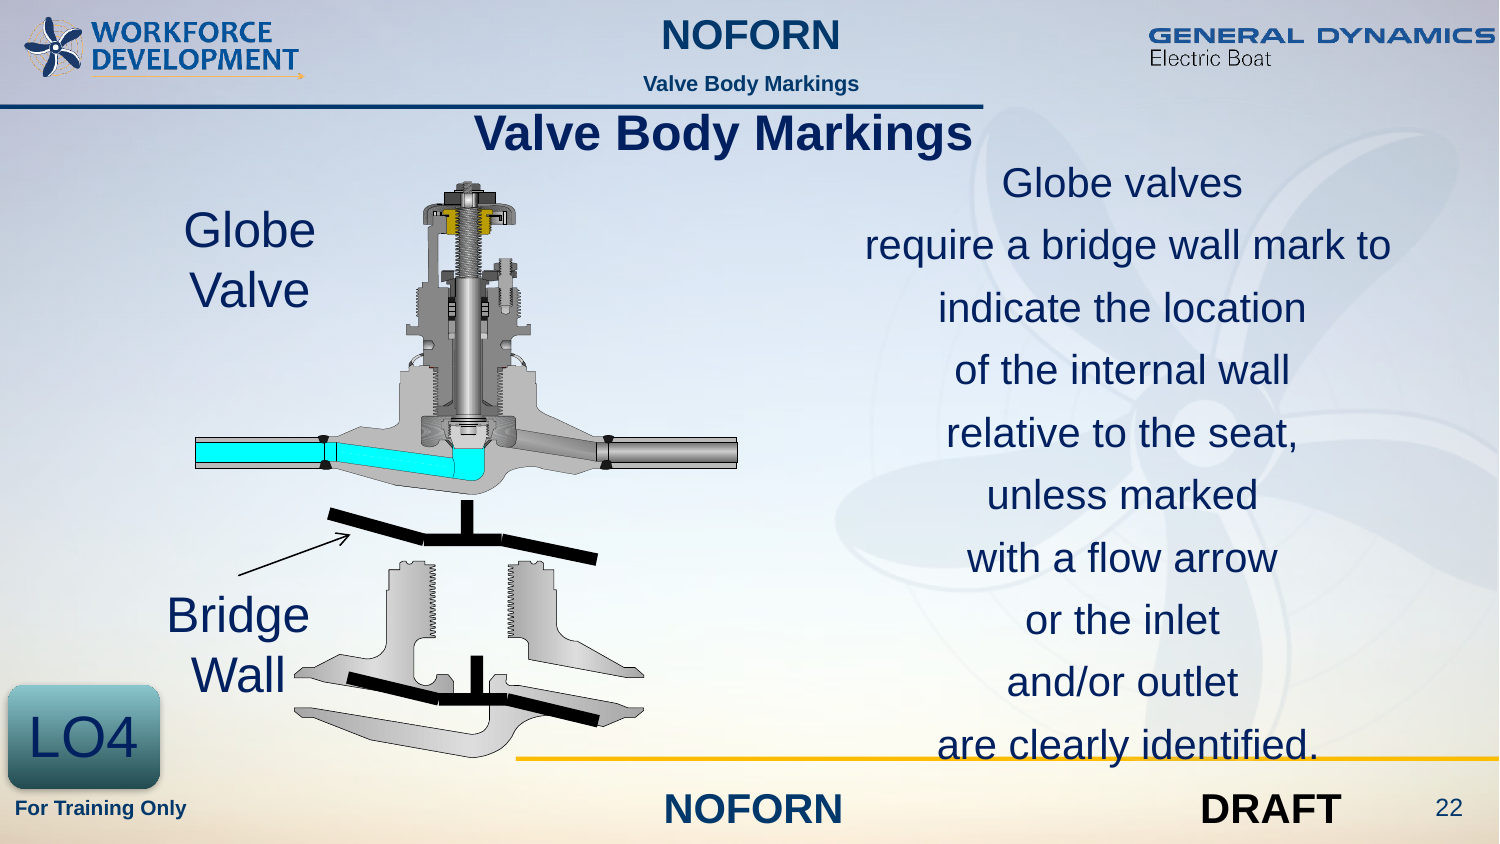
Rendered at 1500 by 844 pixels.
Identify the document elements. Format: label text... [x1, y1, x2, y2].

picture [0, 0, 1500, 844]
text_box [125, 180, 738, 758]
list Valve Body Markings [2, 65, 1500, 96]
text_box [7, 684, 160, 790]
text_box Globe valves require a bridge wall mark to indicate the location of the internal wall relative to the seat, unless marked with a flow arrow or the inlet and/or outlet are clearly identified. [781, 135, 1476, 776]
text_box Valve Body Markings [458, 93, 989, 168]
slide_number 22 [1401, 783, 1498, 831]
